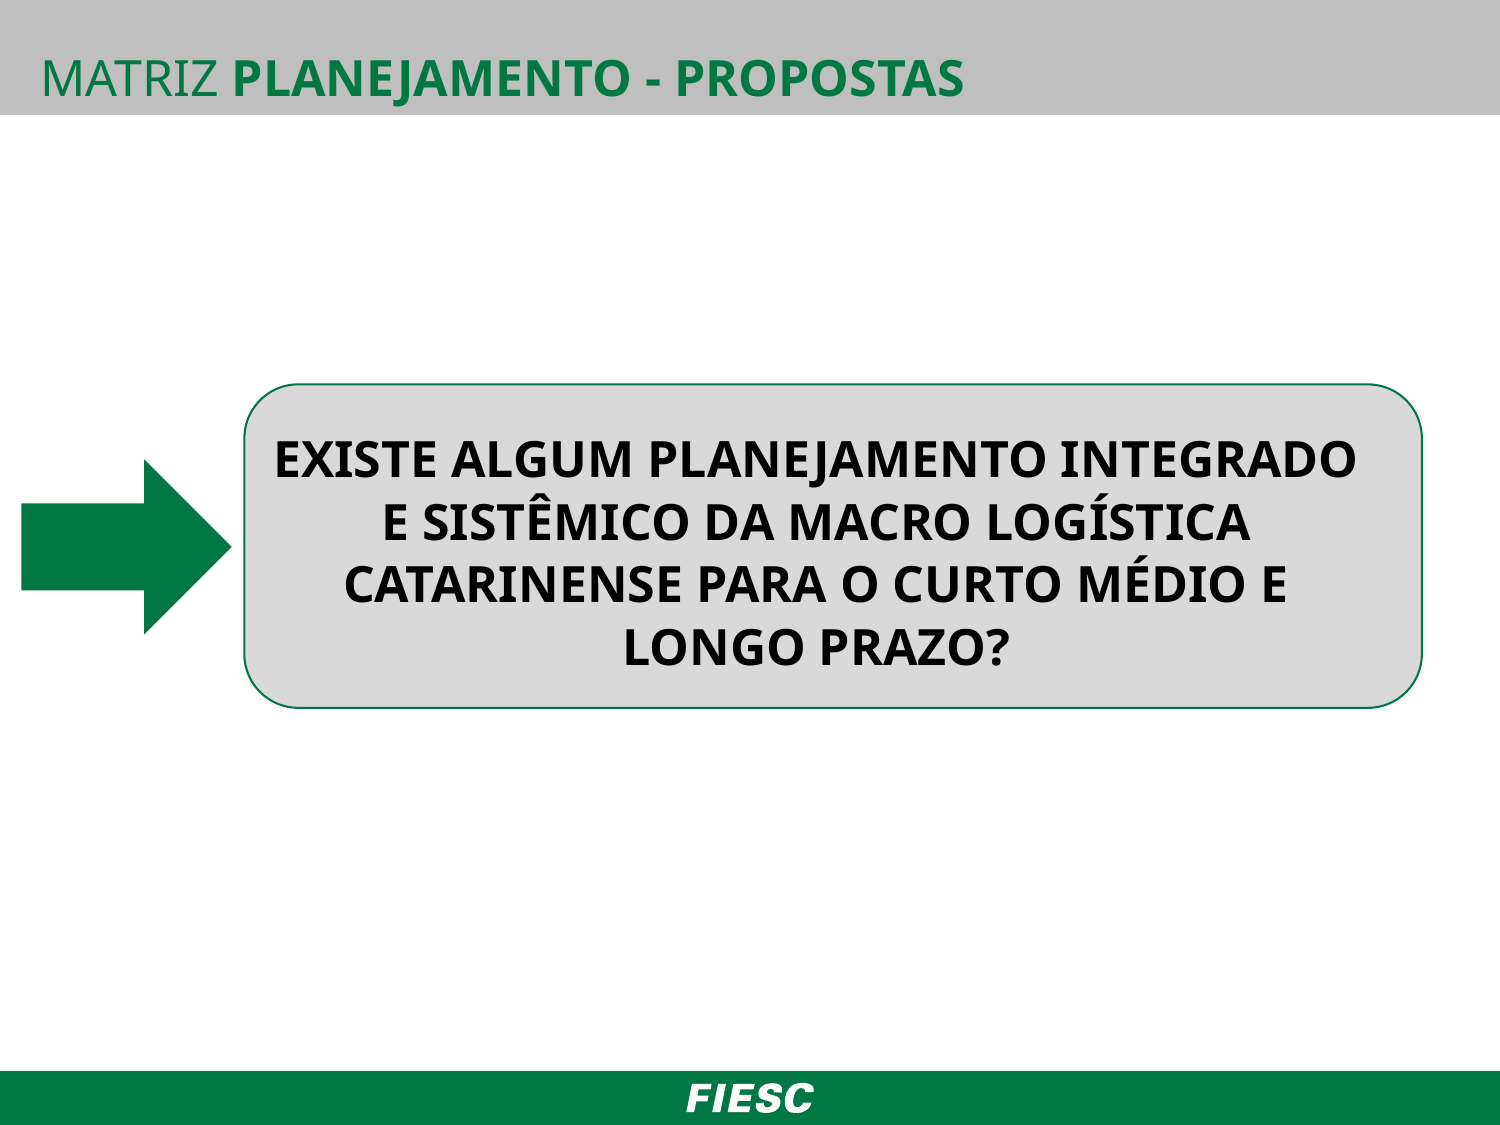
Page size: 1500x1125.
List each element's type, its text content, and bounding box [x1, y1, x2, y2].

text_box [0, 3, 1391, 101]
text_box MATRIZ PLANEJAMENTO - PROPOSTAS [25, 8, 1244, 115]
text_box [247, 383, 1423, 709]
text_box [21, 459, 232, 635]
text_box EXISTE ALGUM PLANEJAMENTO INTEGRADO E SISTÊMICO DA MACRO LOGÍSTICA CATARINENSE PARA O CURTO MÉDIO E LONGO PRAZO? [244, 417, 1388, 683]
text_box [0, 0, 1500, 116]
